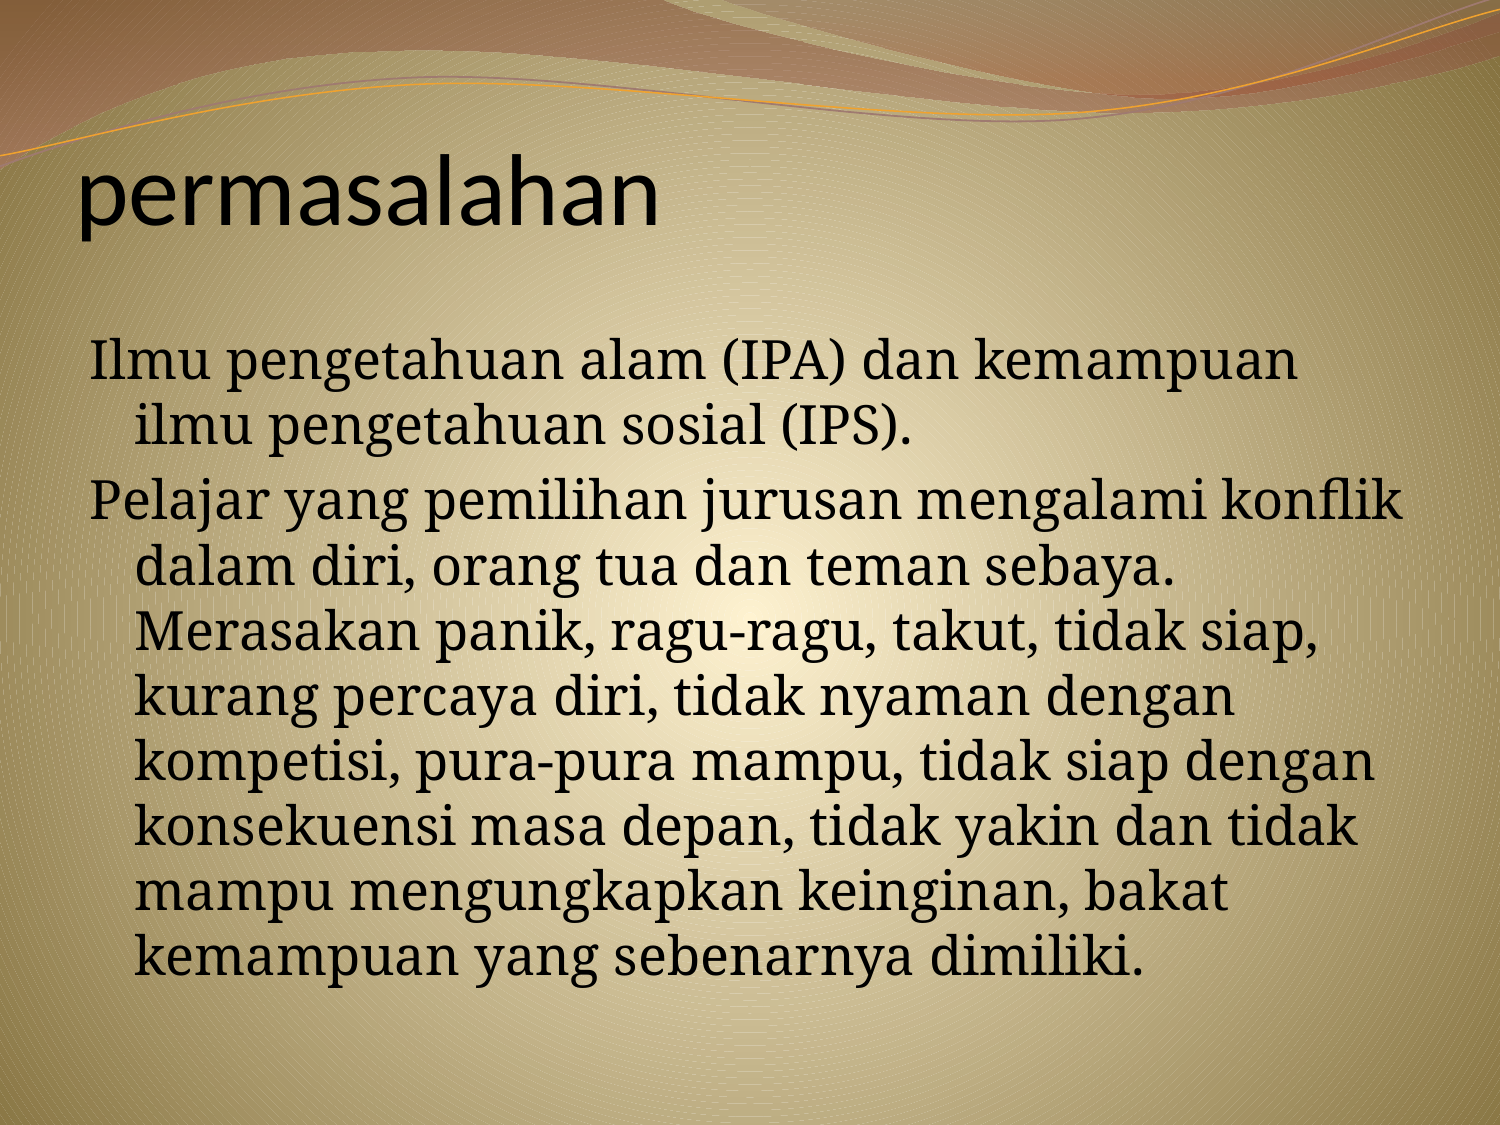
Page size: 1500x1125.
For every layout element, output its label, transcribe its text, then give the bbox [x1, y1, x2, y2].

title permasalahan [75, 115, 1425, 247]
list Ilmu pengetahuan alam (IPA) dan kemampuan ilmu pengetahuan sosial (IPS). Pelajar yang pemilihan jurusan mengalami konflik dalam diri, orang tua dan teman sebaya. Merasakan panik, ragu-ragu, takut, tidak siap, kurang percaya diri, tidak nyaman dengan kompetisi, pura-pura mampu, tidak siap dengan konsekuensi masa depan, tidak yakin dan tidak mampu mengungkapkan keinginan, bakat kemampuan yang sebenarnya dimiliki. [75, 317, 1425, 1038]
